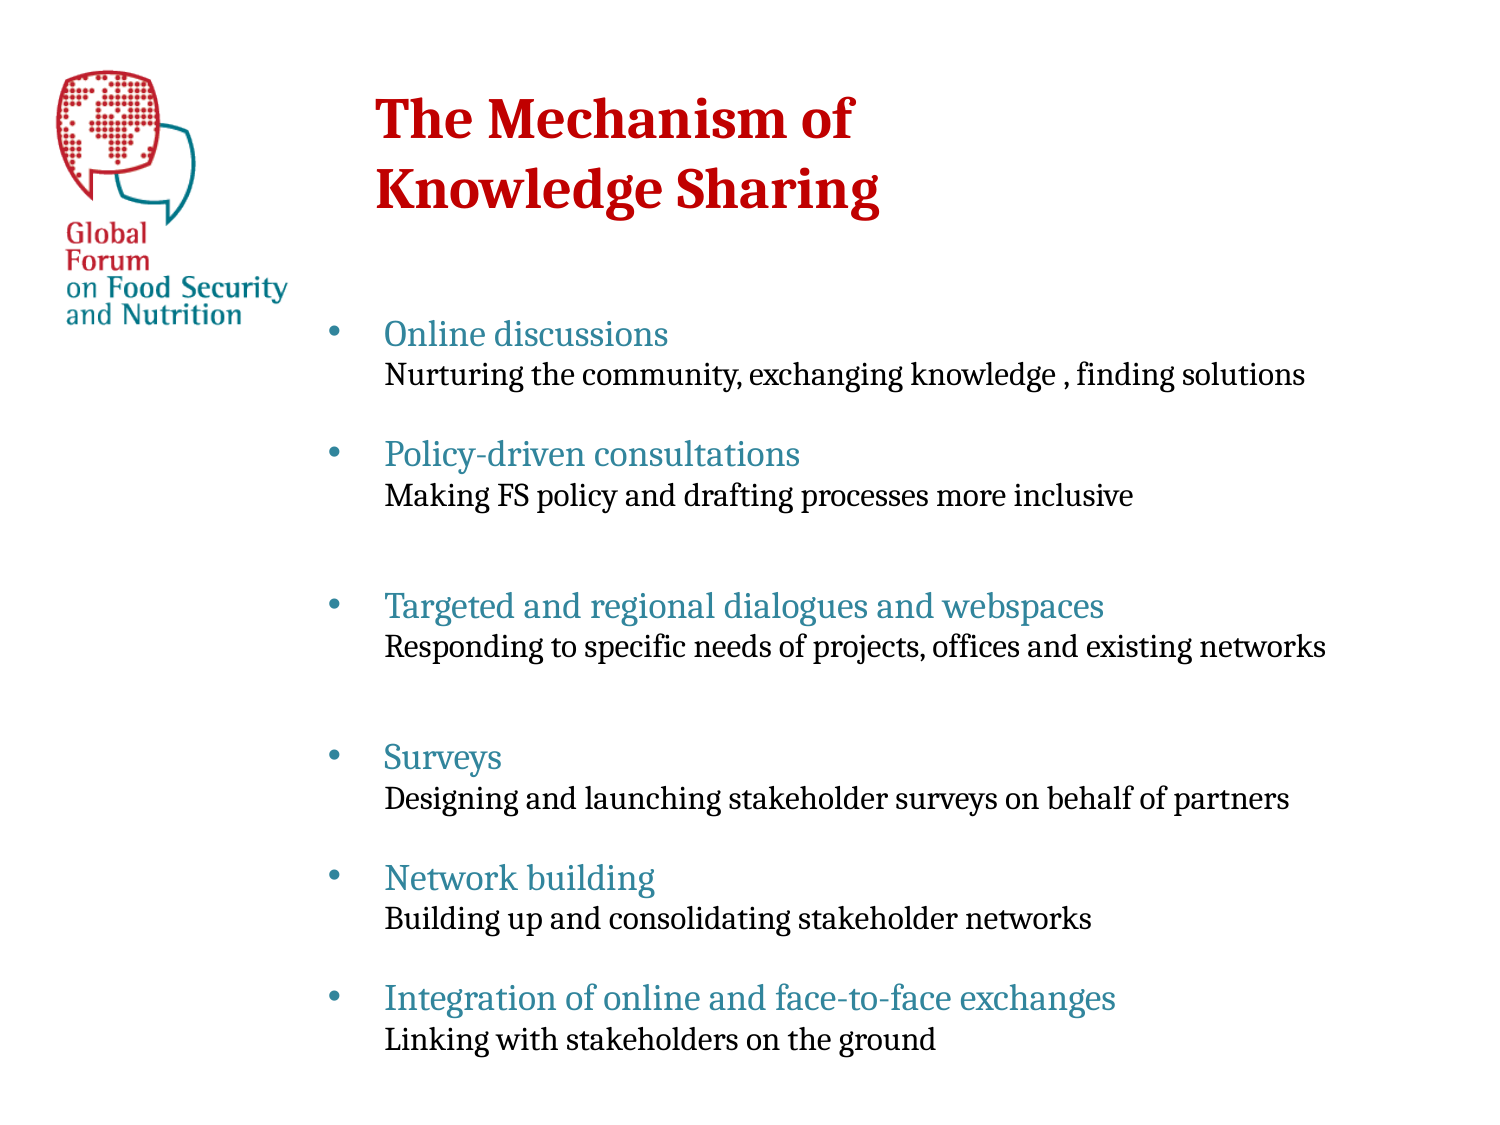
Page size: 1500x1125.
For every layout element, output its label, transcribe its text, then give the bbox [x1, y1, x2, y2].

list Online discussions Nurturing the community, exchanging knowledge , finding solutions Policy-driven consultations Making FS policy and drafting processes more inclusive Targeted and regional dialogues and webspaces Responding to specific needs of projects, offices and existing networks Surveys Designing and launching stakeholder surveys on behalf of partners Network building Building up and consolidating stakeholder networks Integration of online and face-to-face exchanges Linking with stakeholders on the ground [312, 262, 1436, 1048]
title The Mechanism of Knowledge Sharing [359, 55, 1164, 244]
picture [53, 66, 291, 327]
